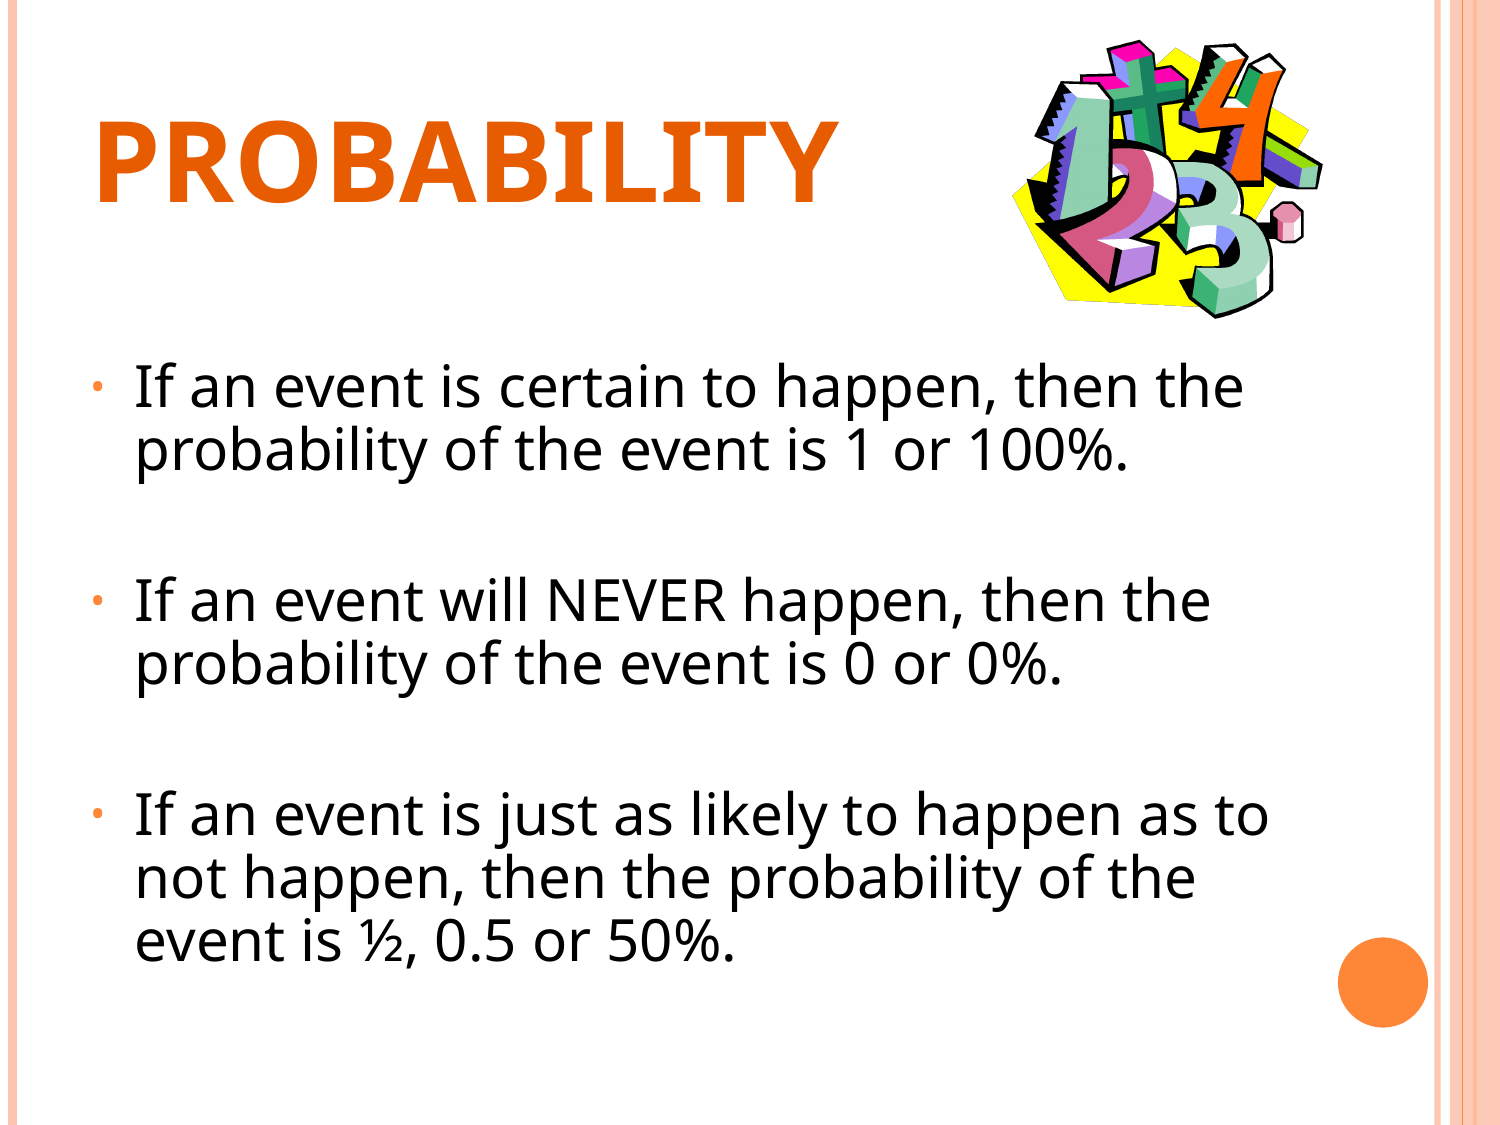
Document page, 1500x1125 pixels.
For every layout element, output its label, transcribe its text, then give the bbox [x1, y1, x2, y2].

picture [1012, 37, 1326, 322]
title PROBABILITY [75, 45, 1007, 233]
list If an event is certain to happen, then the probability of the event is 1 or 100%. If an event will NEVER happen, then the probability of the event is 0 or 0%. If an event is just as likely to happen as to not happen, then the probability of the event is ½, 0.5 or 50%. [75, 350, 1300, 1062]
